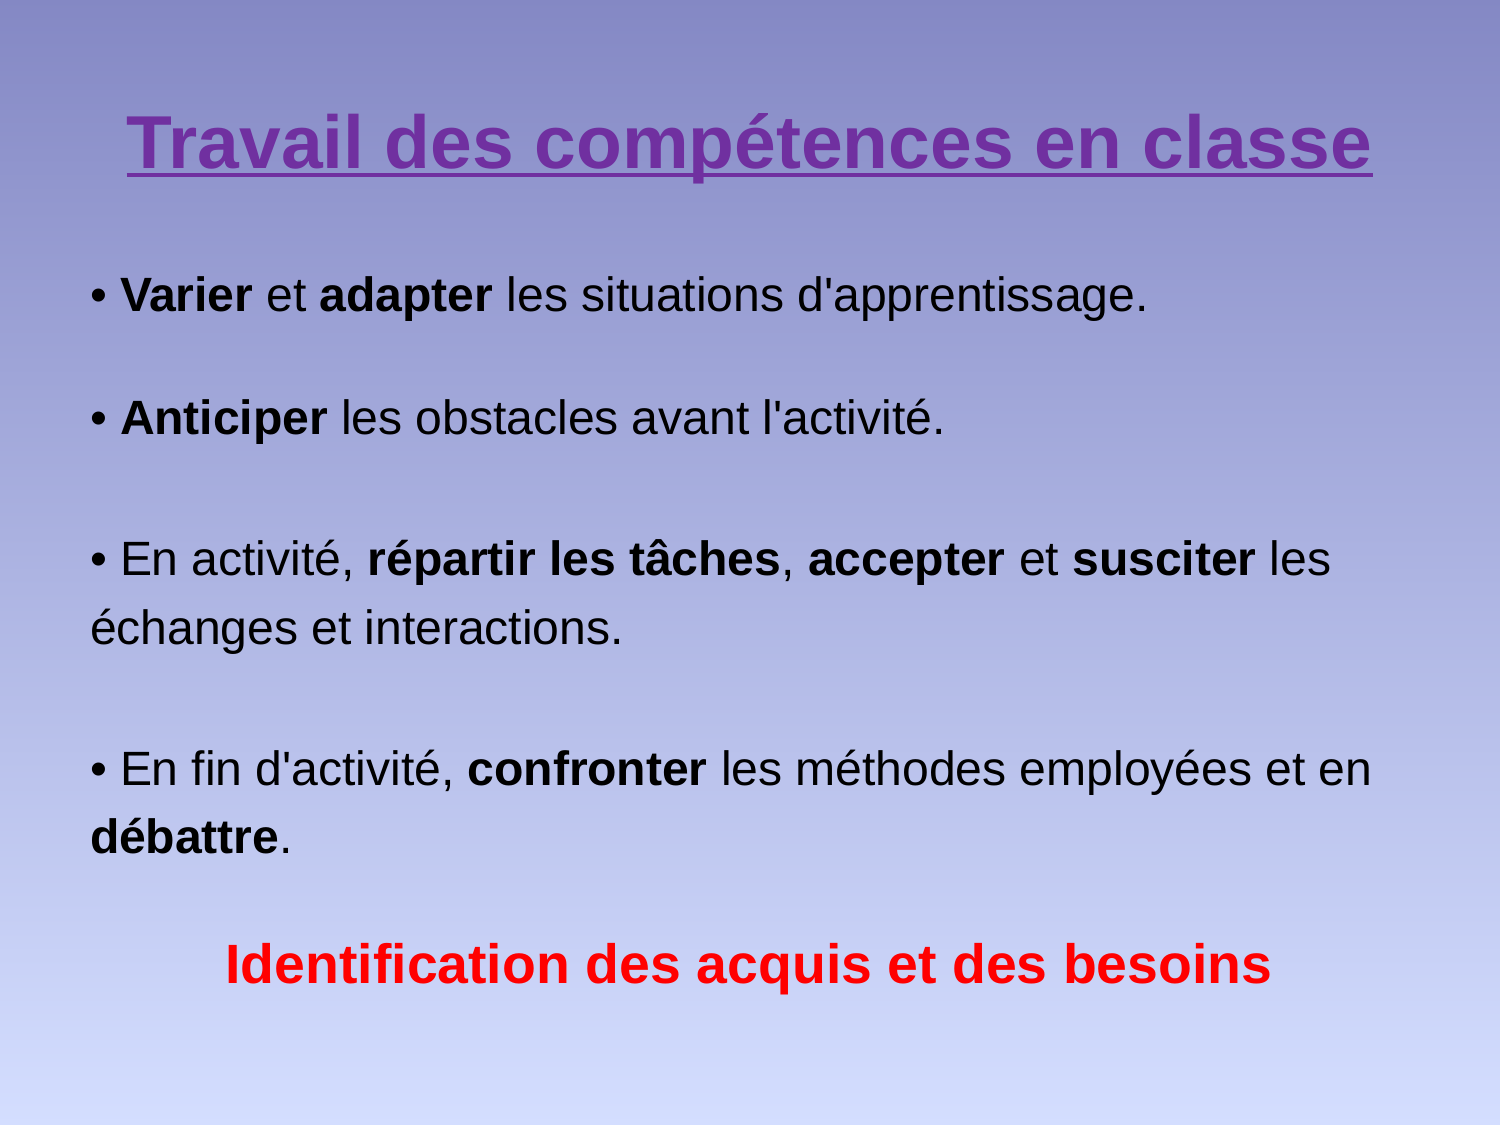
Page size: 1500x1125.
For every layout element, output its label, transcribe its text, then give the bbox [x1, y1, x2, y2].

title Travail des compétences en classe [75, 45, 1425, 233]
list • Varier et adapter les situations d'apprentissage. • Anticiper les obstacles avant l'activité. • En activité, répartir les tâches, accepter et susciter les échanges et interactions. • En fin d'activité, confronter les méthodes employées et en débattre. Identification des acquis et des besoins [75, 262, 1425, 1005]
